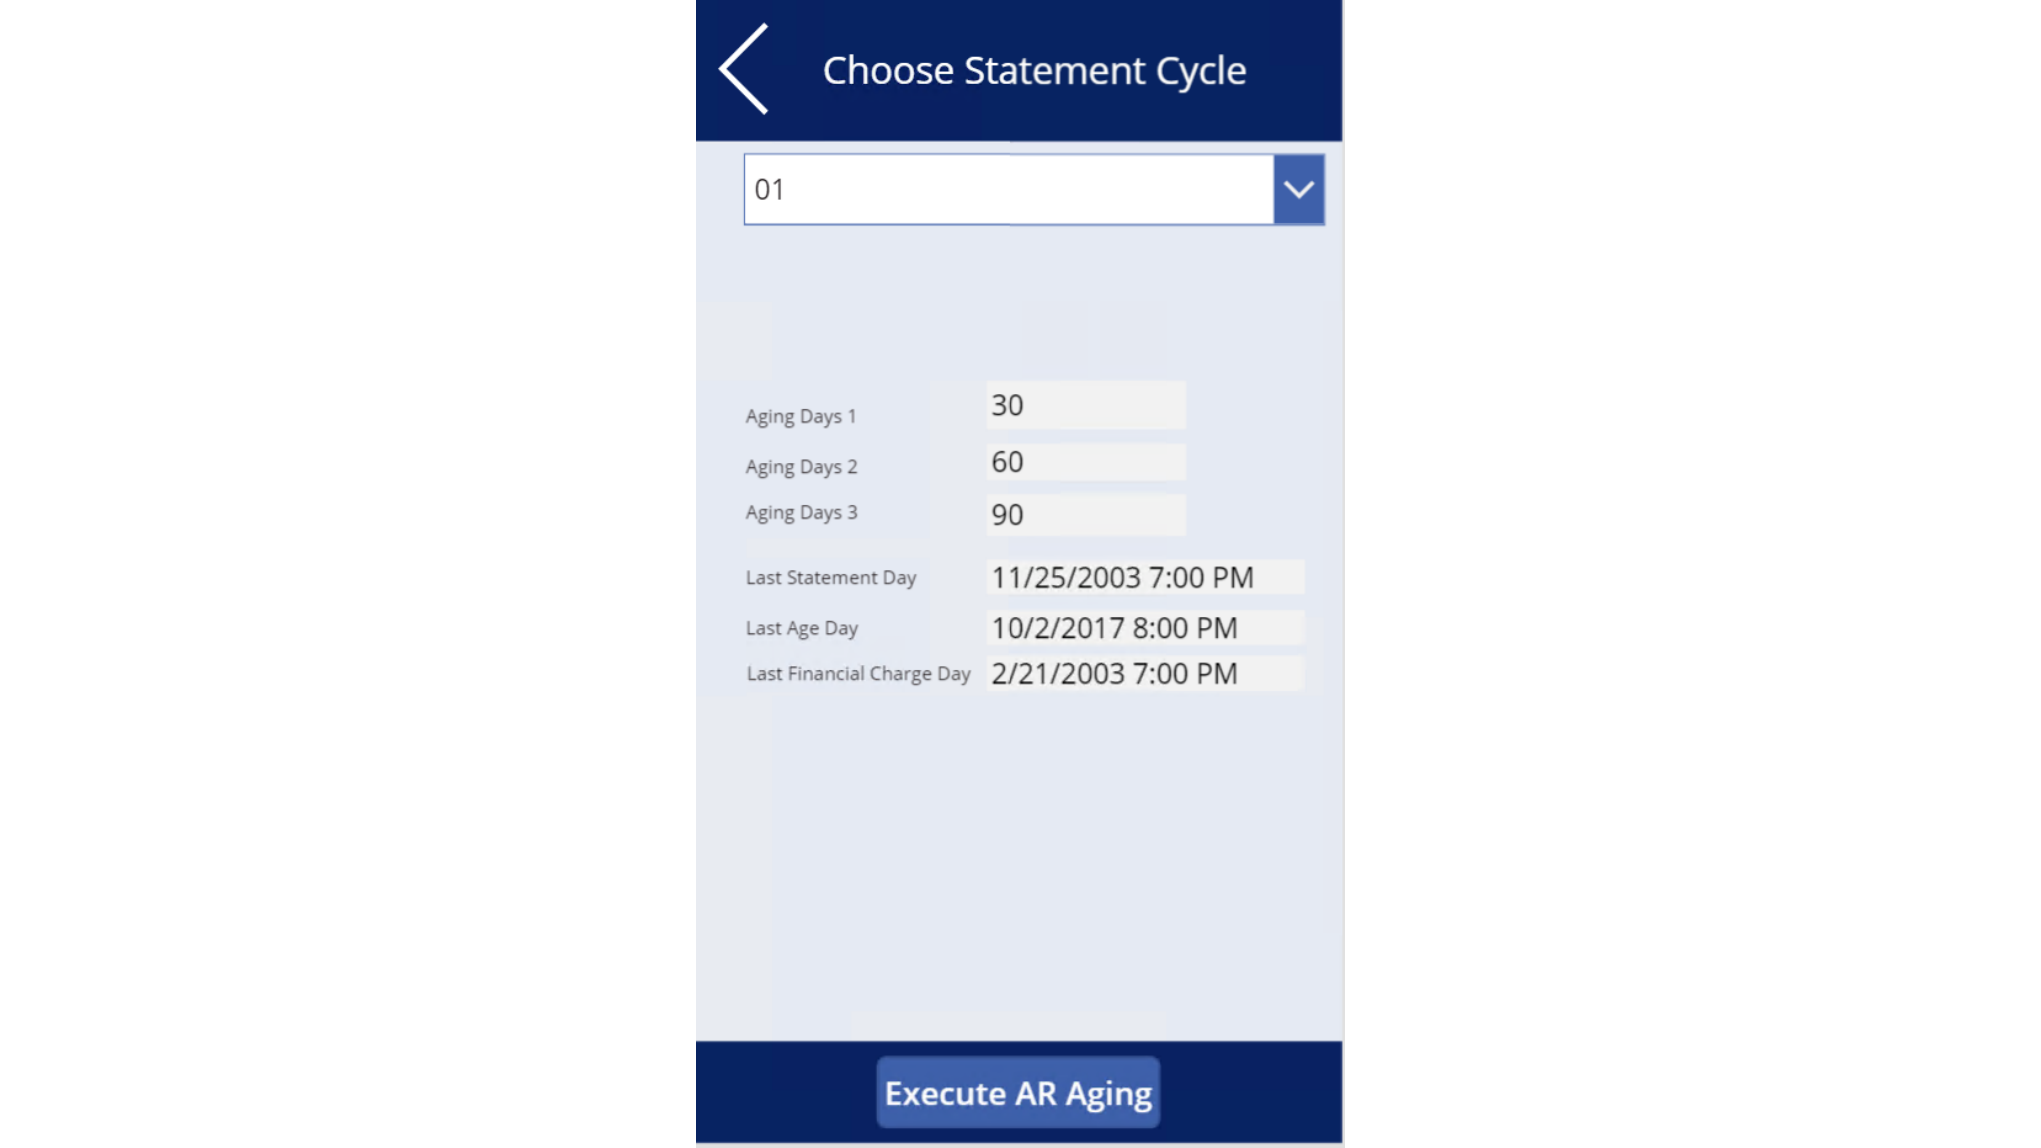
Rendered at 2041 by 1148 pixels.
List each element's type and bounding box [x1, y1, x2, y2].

picture [695, 0, 1345, 1148]
